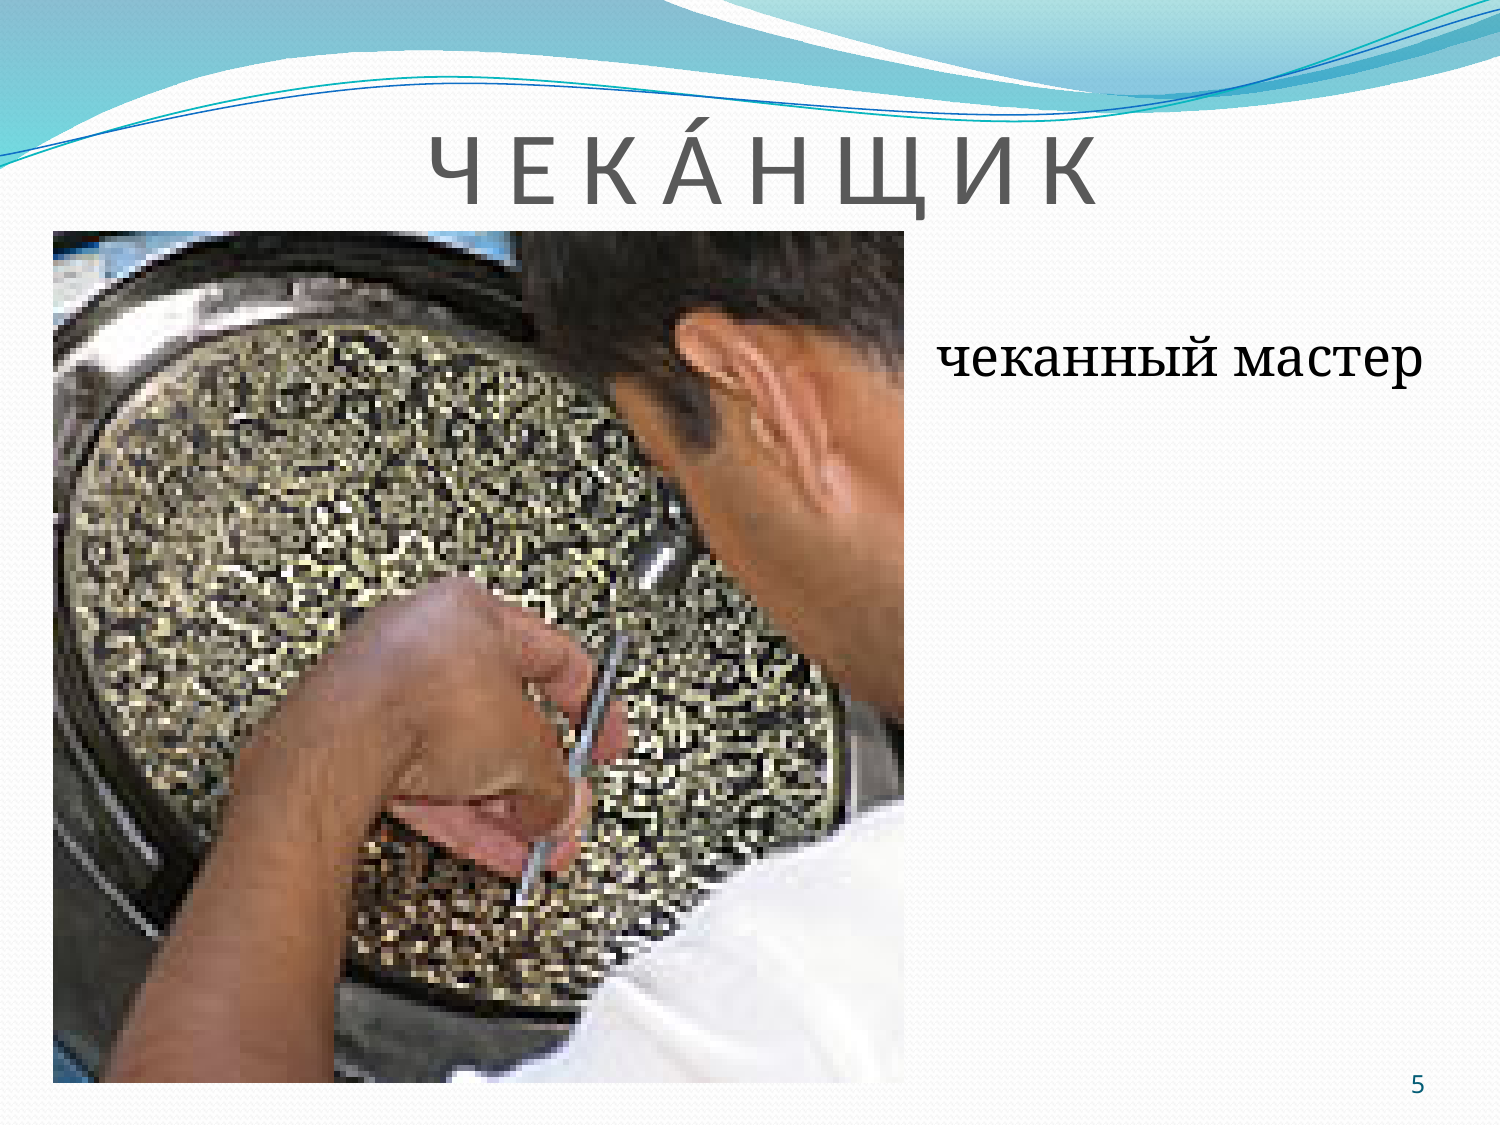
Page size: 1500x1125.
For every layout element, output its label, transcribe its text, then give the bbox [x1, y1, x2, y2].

list чеканный мастер [909, 314, 1500, 952]
picture [52, 231, 904, 1083]
slide_number 5 [1299, 1042, 1425, 1103]
title Ч Е К Á Н Щ И К [336, 0, 1188, 225]
